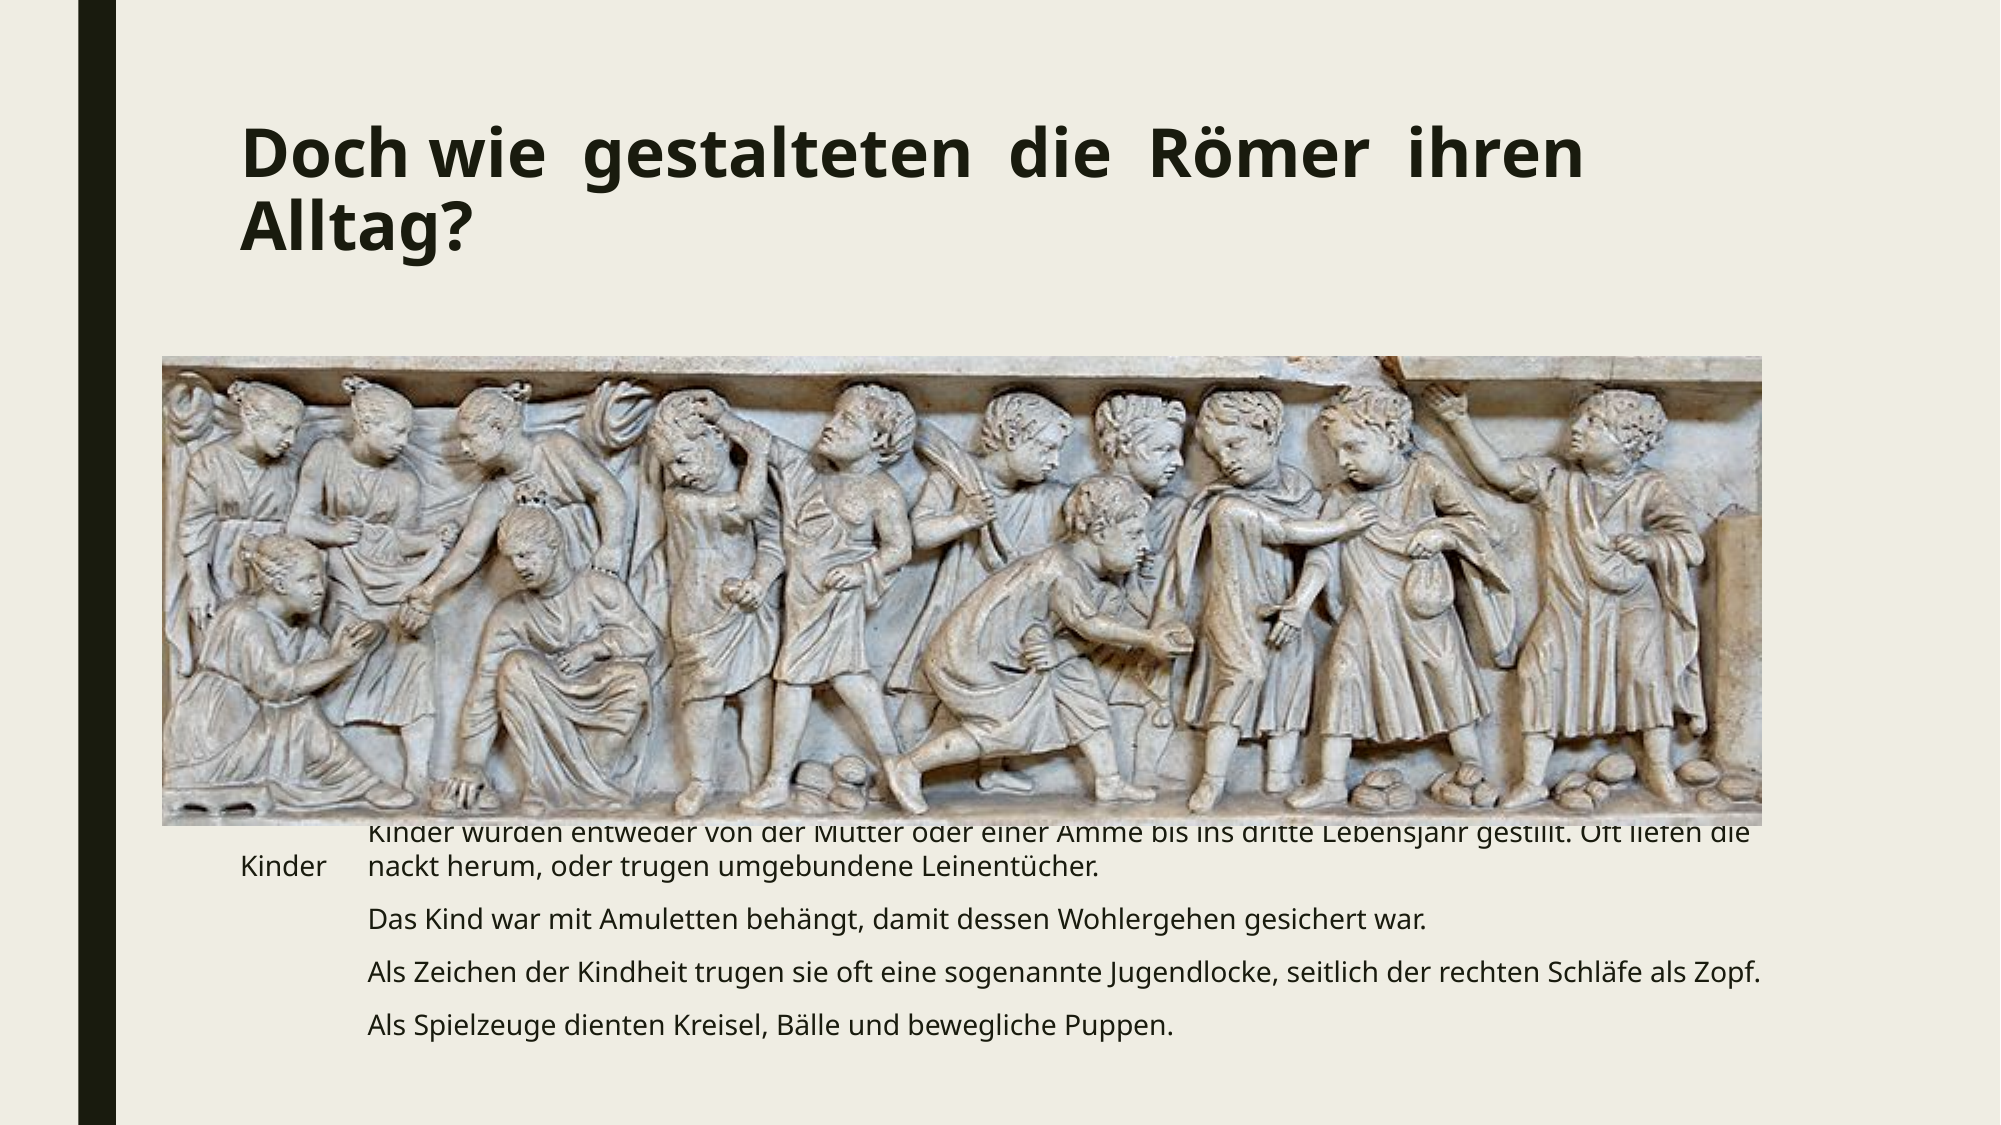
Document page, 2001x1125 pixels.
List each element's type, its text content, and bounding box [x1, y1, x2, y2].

picture [162, 356, 1762, 826]
title Doch wie gestalteten die Römer ihren Alltag? [225, 112, 1800, 357]
list Kochen Zahnhygiene Toilettengänge Sprayer Weinkonsum Mahlzeiten Wie sah die Kindheit im alten Rom aus? Kinder wurden entweder von der Mutter oder einer Amme bis ins dritte Lebensjahr gestillt. Oft liefen die Kinder nackt herum, oder trugen umgebundene Leinentücher. Das Kind war mit Amuletten behängt, damit dessen Wohlergehen gesichert war. Als Zeichen der Kindheit trugen sie oft eine sogenannte Jugendlocke, seitlich der rechten Schläfe als Zopf. Als Spielzeuge dienten Kreisel, Bälle und bewegliche Puppen. [225, 375, 1800, 1106]
